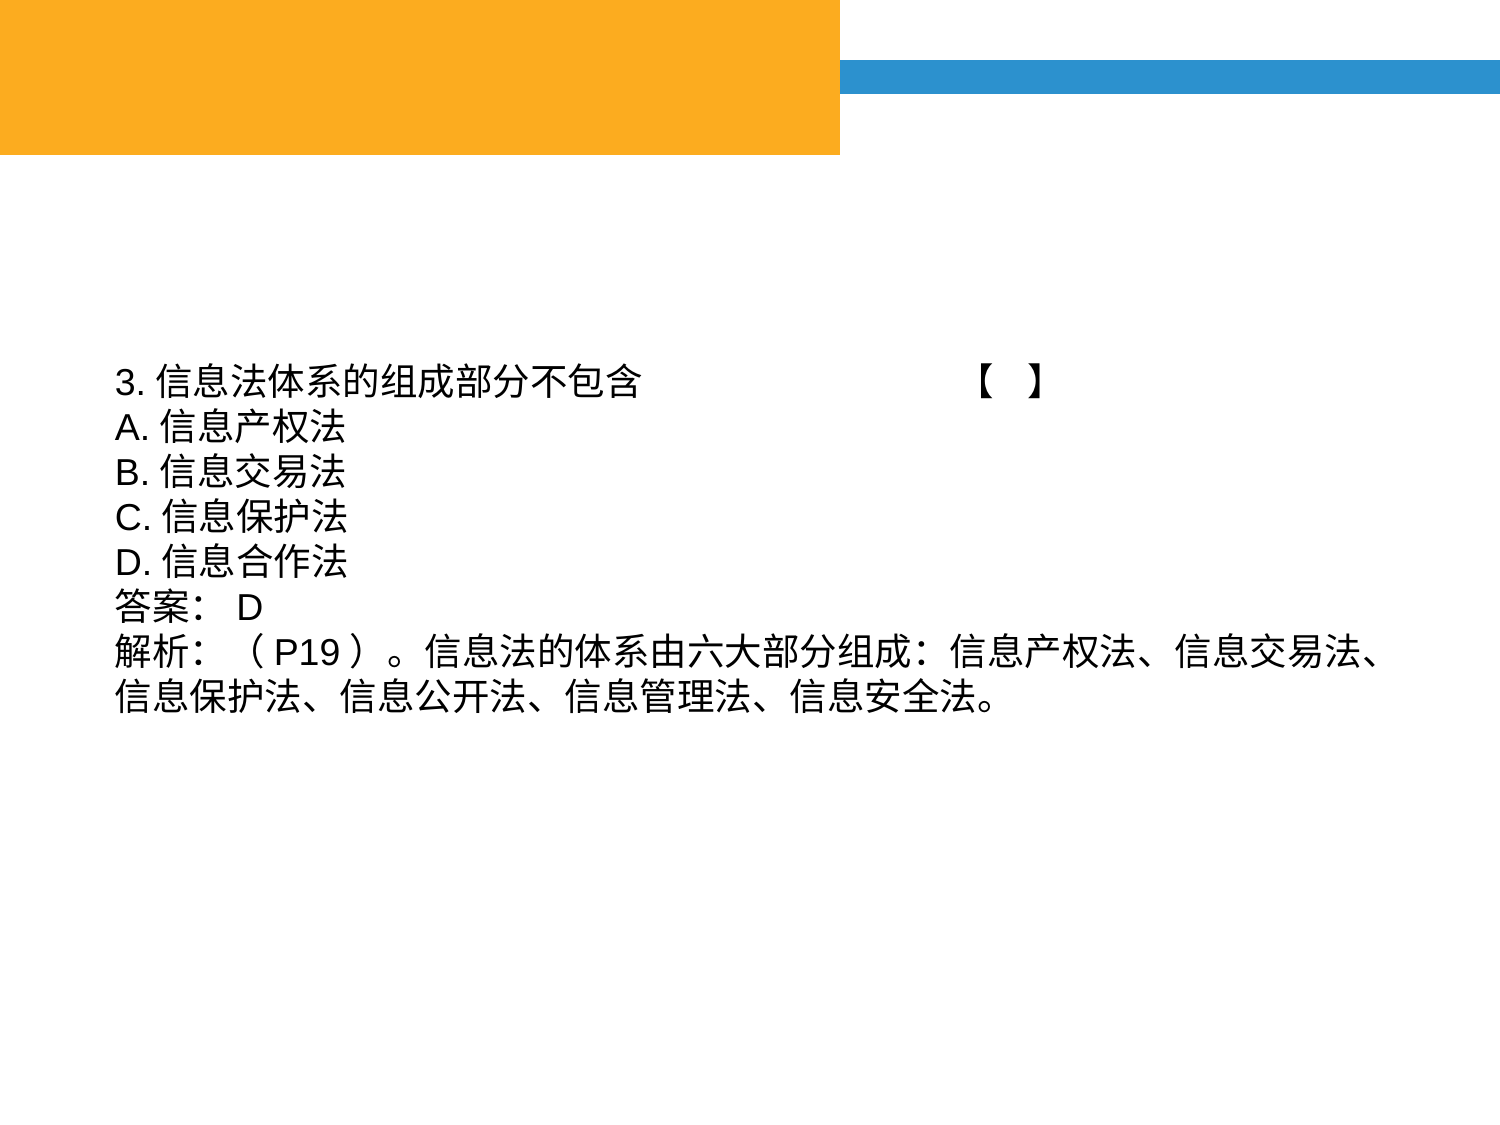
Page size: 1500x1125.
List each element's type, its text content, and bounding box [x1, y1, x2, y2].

text_box 3.信息法体系的组成部分不包含 【 】 A.信息产权法 B.信息交易法 C.信息保护法 D.信息合作法 答案：D 解析：（P19）。信息法的体系由六大部分组成：信息产权法、信息交易法、信息保护法、信息公开法、信息管理法、信息安全法。 [100, 350, 1412, 726]
picture [0, 0, 1500, 1125]
